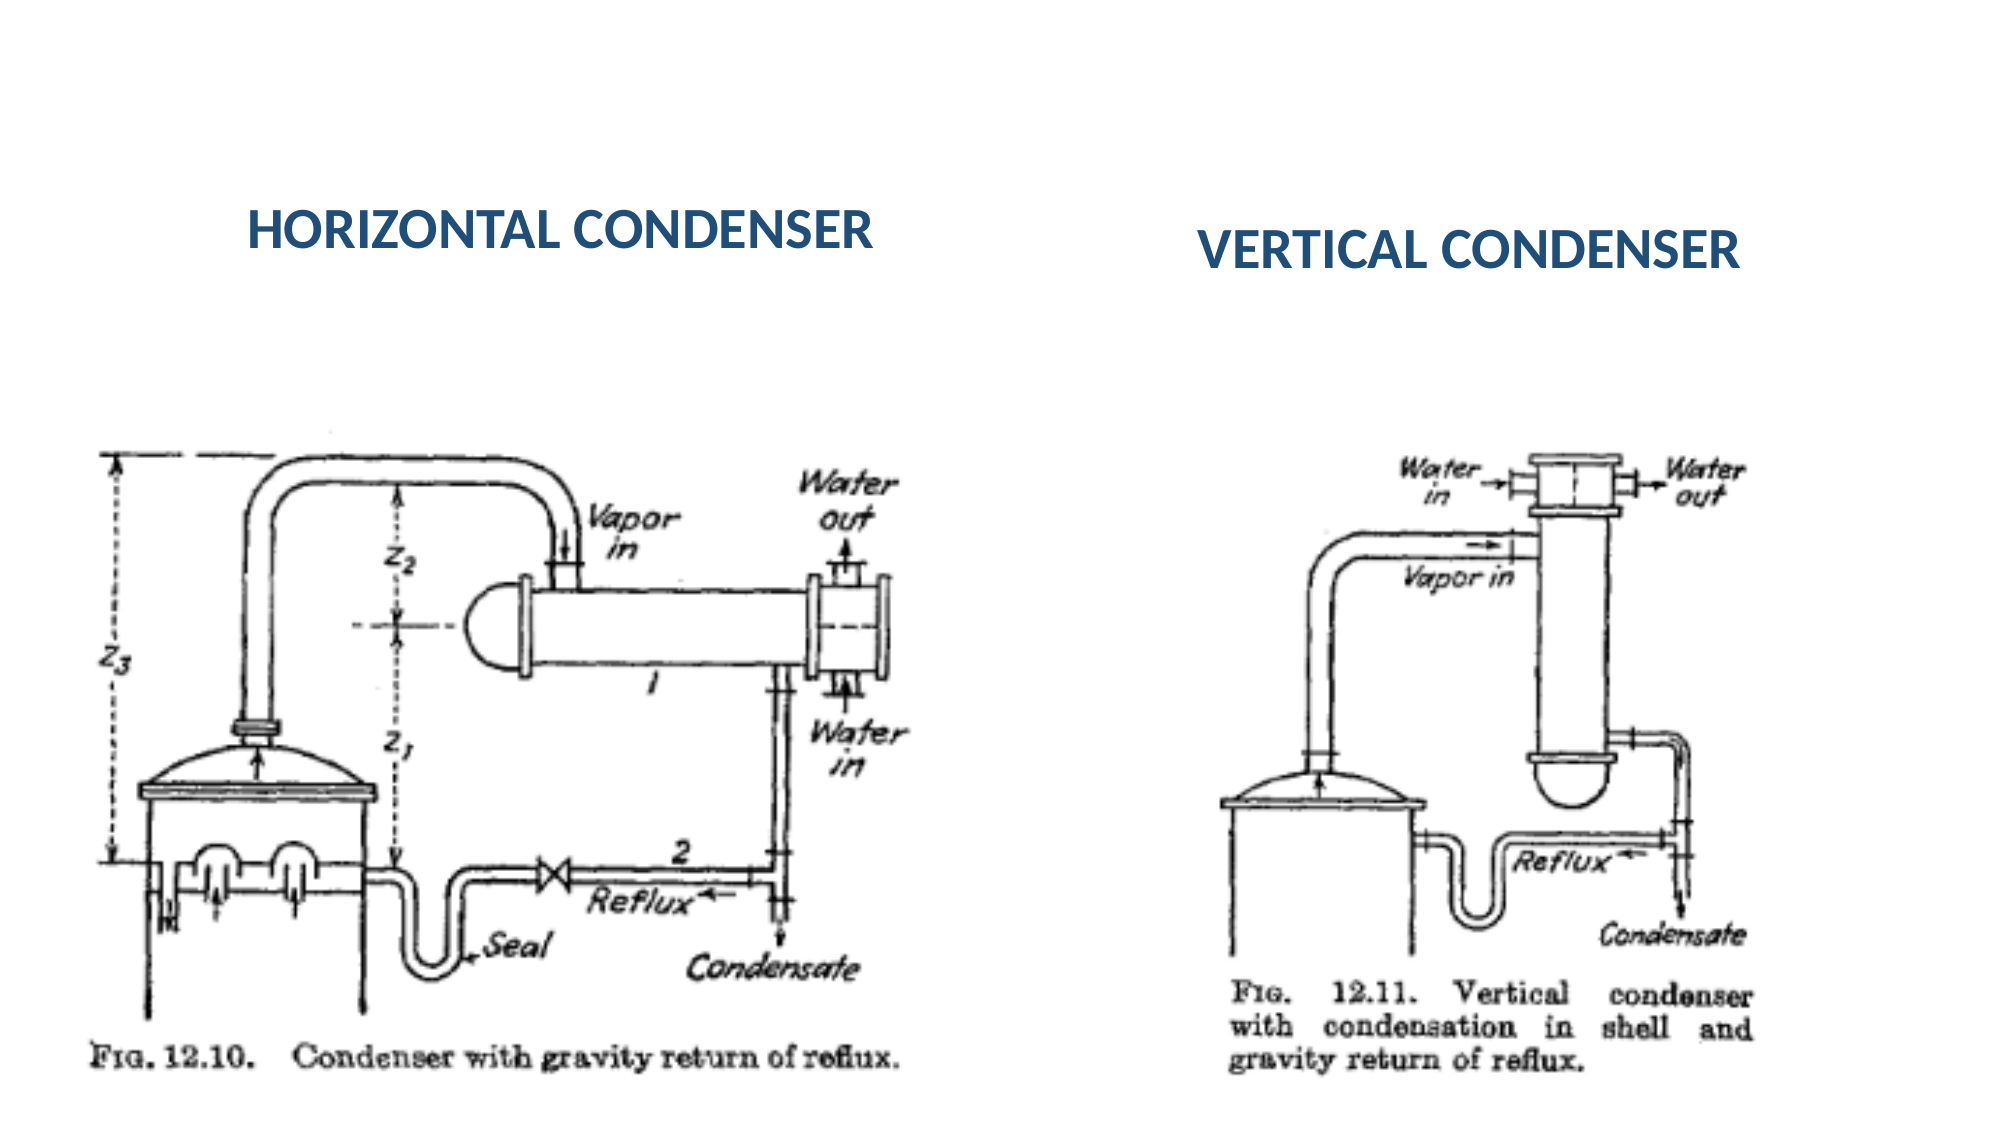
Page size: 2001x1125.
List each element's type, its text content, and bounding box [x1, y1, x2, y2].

list HORIZONTAL CONDENSER [137, 216, 984, 352]
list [1193, 415, 1784, 1095]
list VERTICAL CONDENSER [1044, 211, 1895, 347]
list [74, 426, 926, 1095]
